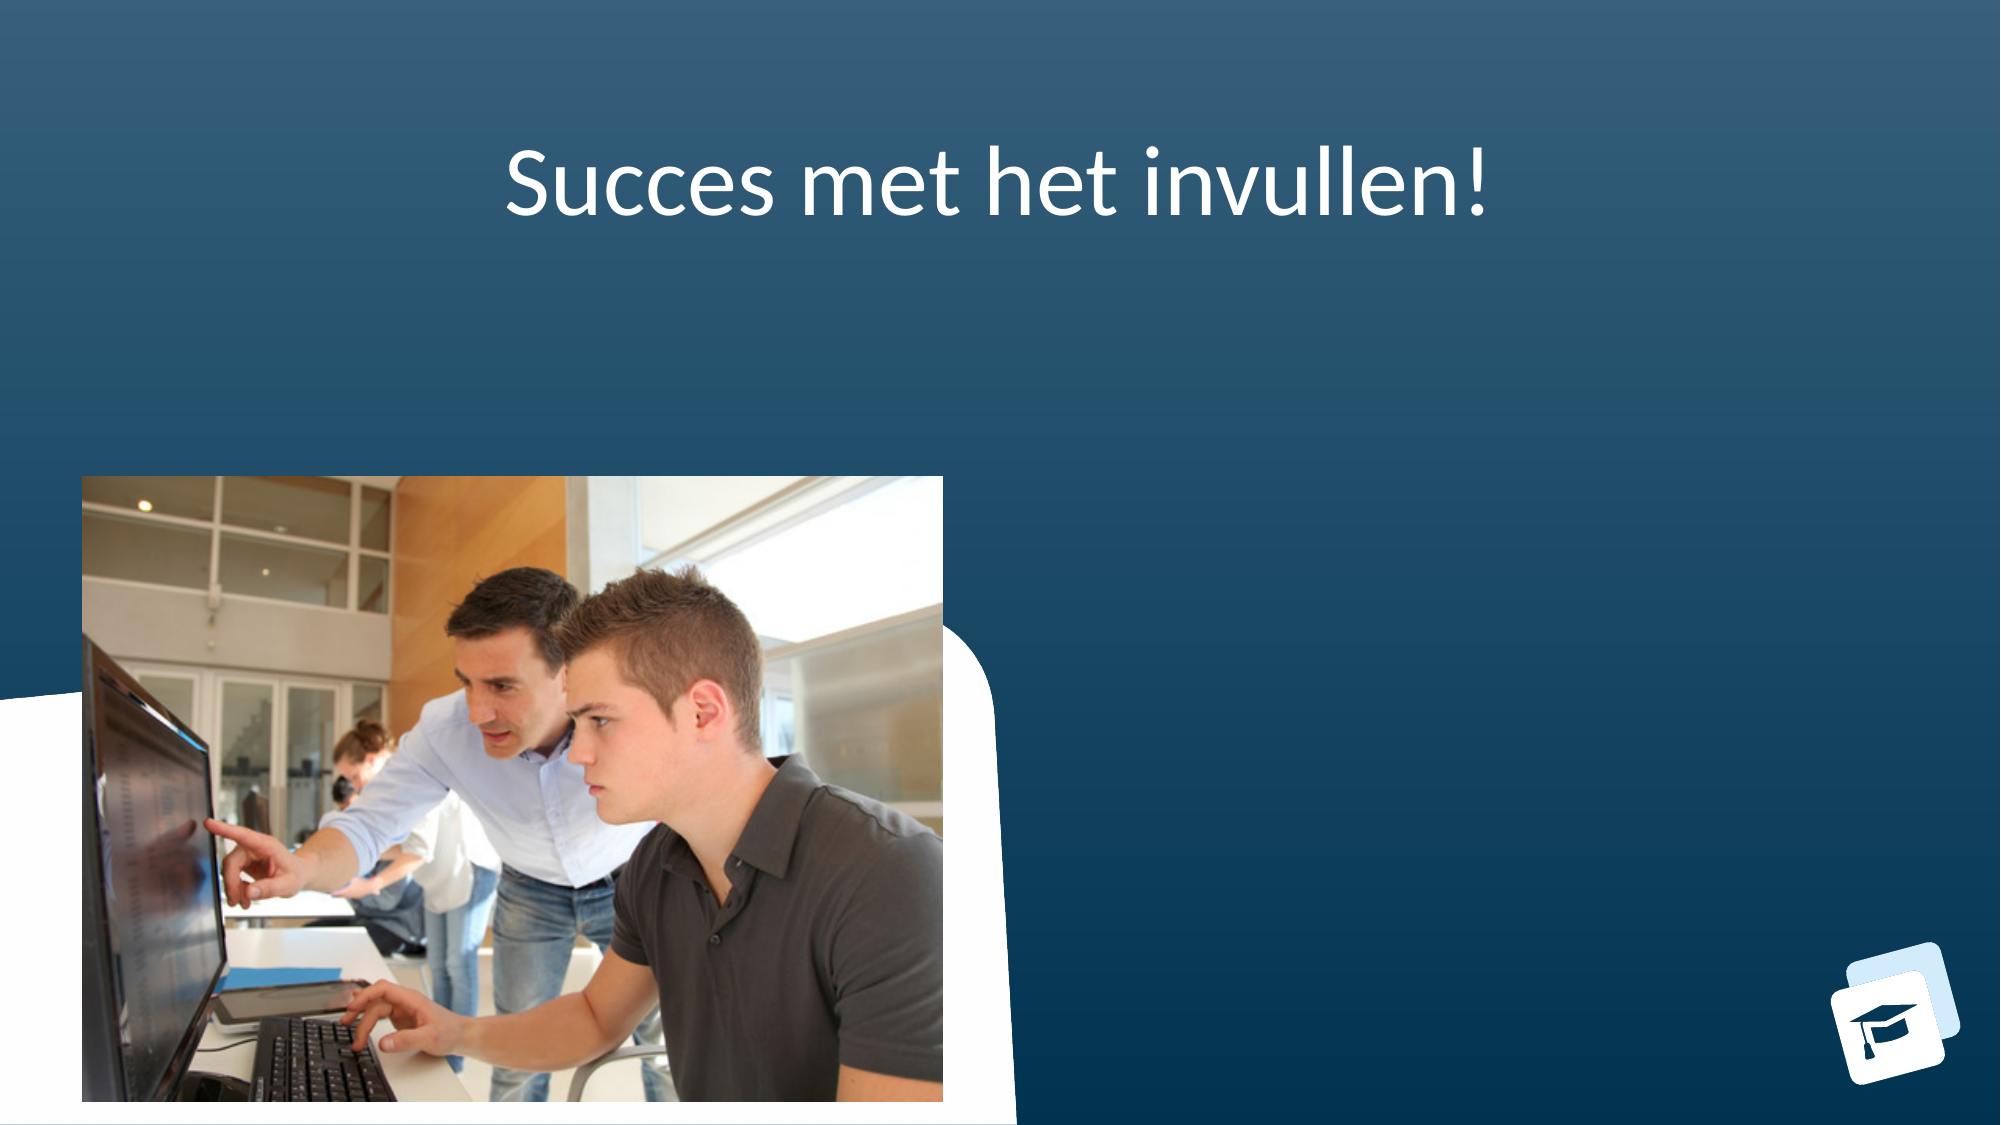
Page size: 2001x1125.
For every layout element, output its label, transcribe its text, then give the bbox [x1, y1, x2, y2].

picture [0, 476, 1017, 1125]
text_box Succes met het invullen! [490, 107, 1510, 243]
